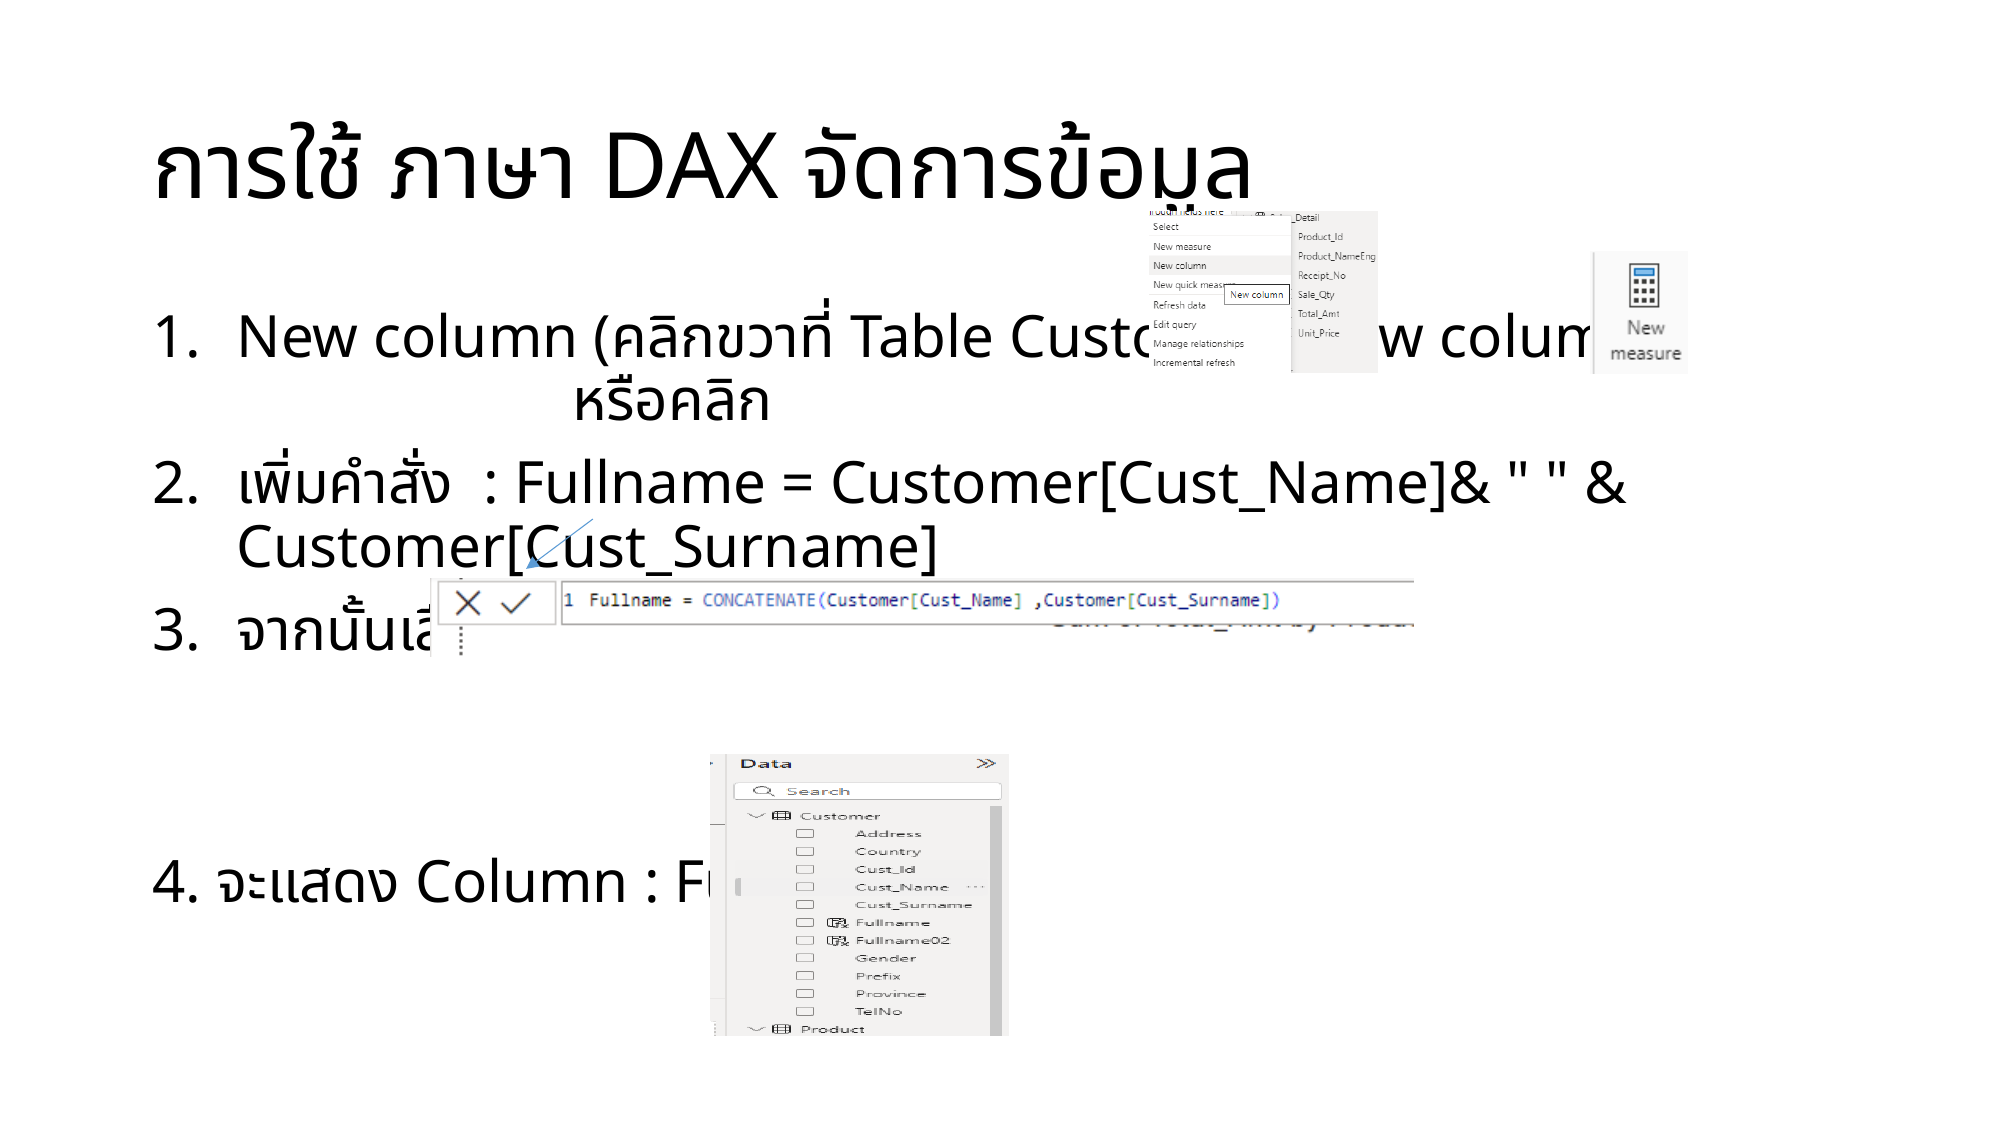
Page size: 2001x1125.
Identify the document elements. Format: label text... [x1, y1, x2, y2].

picture [710, 754, 1009, 1036]
picture [1149, 211, 1378, 373]
title การใช้ ภาษา DAX จัดการข้อมูล [137, 59, 1863, 278]
picture [1590, 251, 1688, 374]
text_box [526, 518, 593, 569]
list New column (คลิกขวาที่ Table Customer>new column) หรือคลิก เพิ่มคำสั่ง : Fullname = Customer[Cust_Name]& " " & Customer[Cust_Surname] จากนั้นเลือก Commit 4. จะแสดง Column : Full_name [137, 299, 1863, 1014]
picture [430, 578, 1414, 657]
